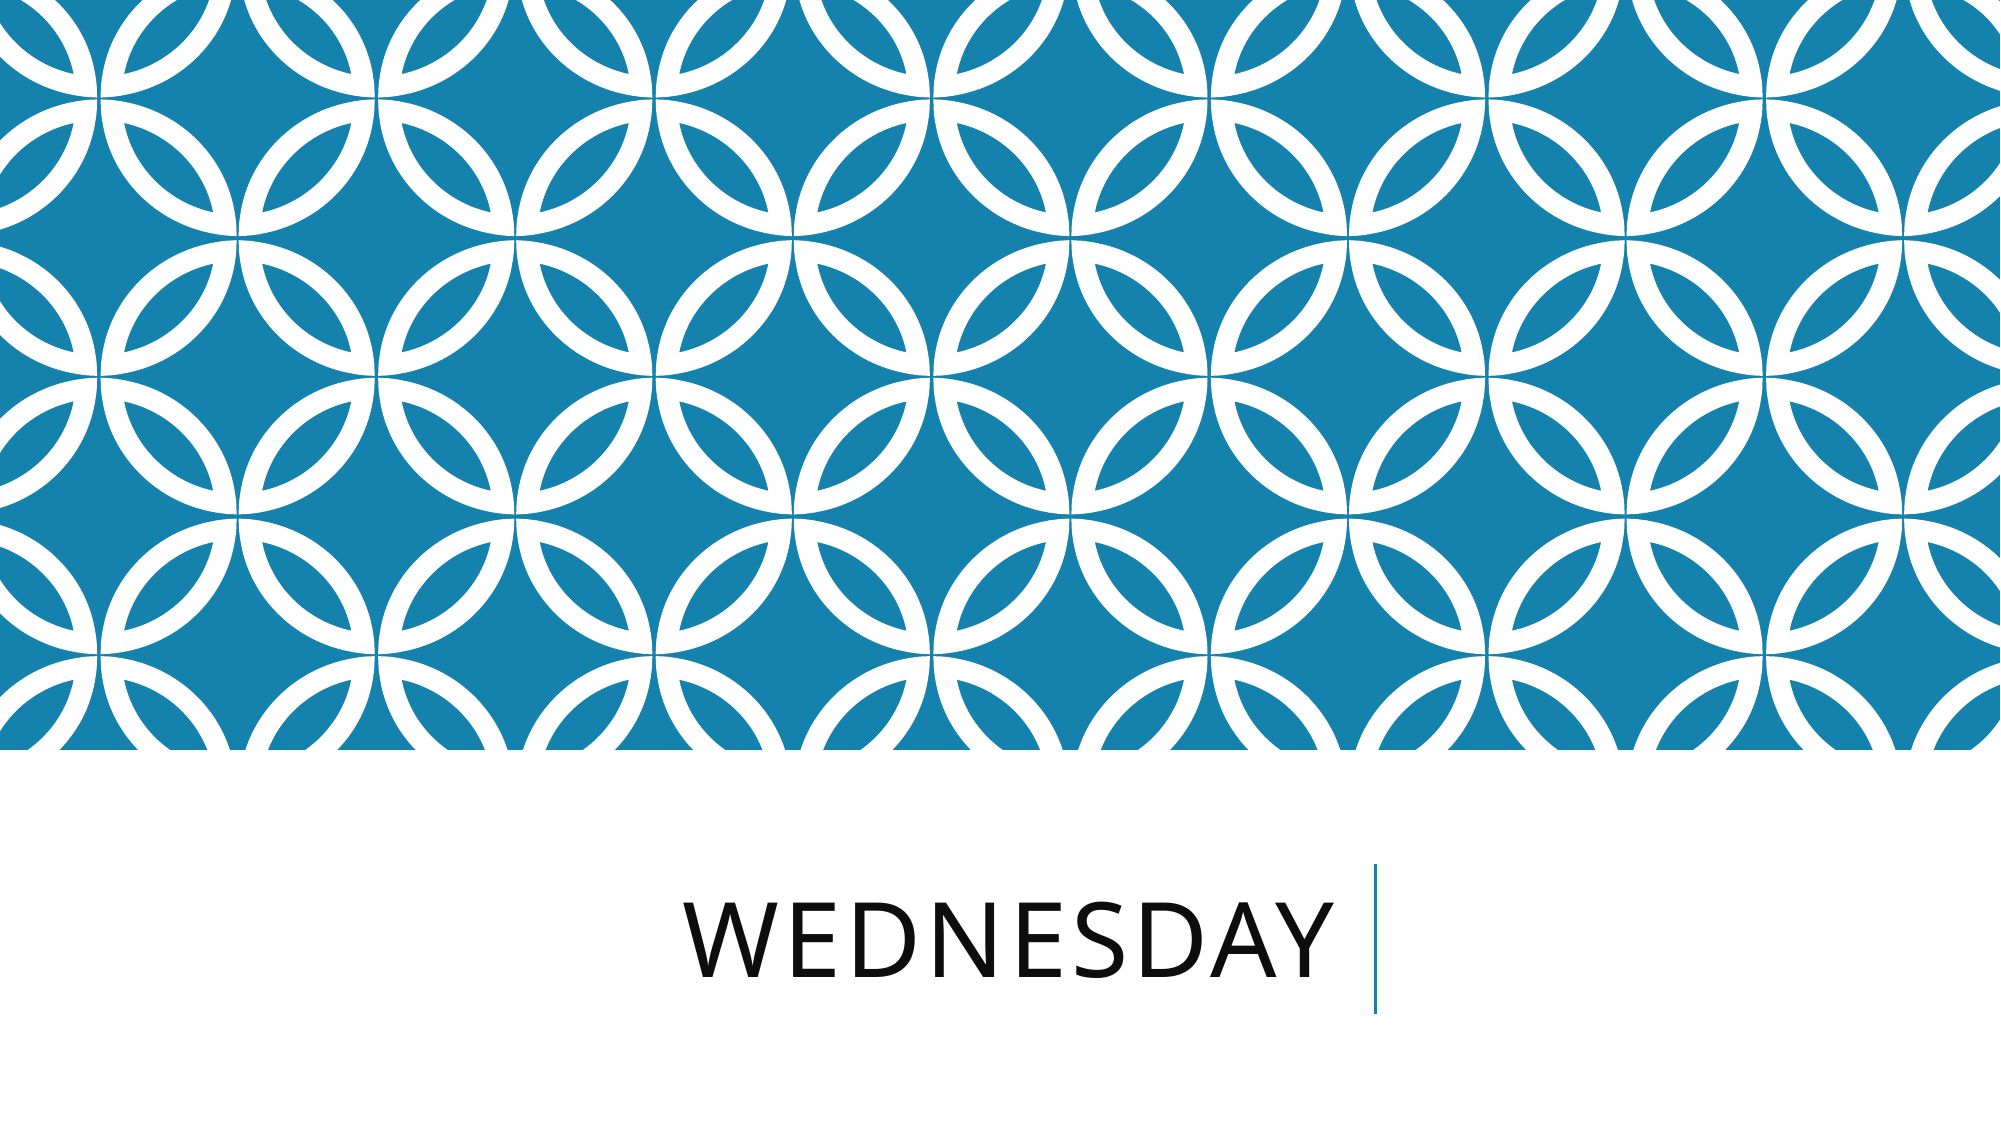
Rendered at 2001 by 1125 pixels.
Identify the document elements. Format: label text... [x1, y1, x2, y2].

title Wednesday [75, 828, 1350, 1069]
